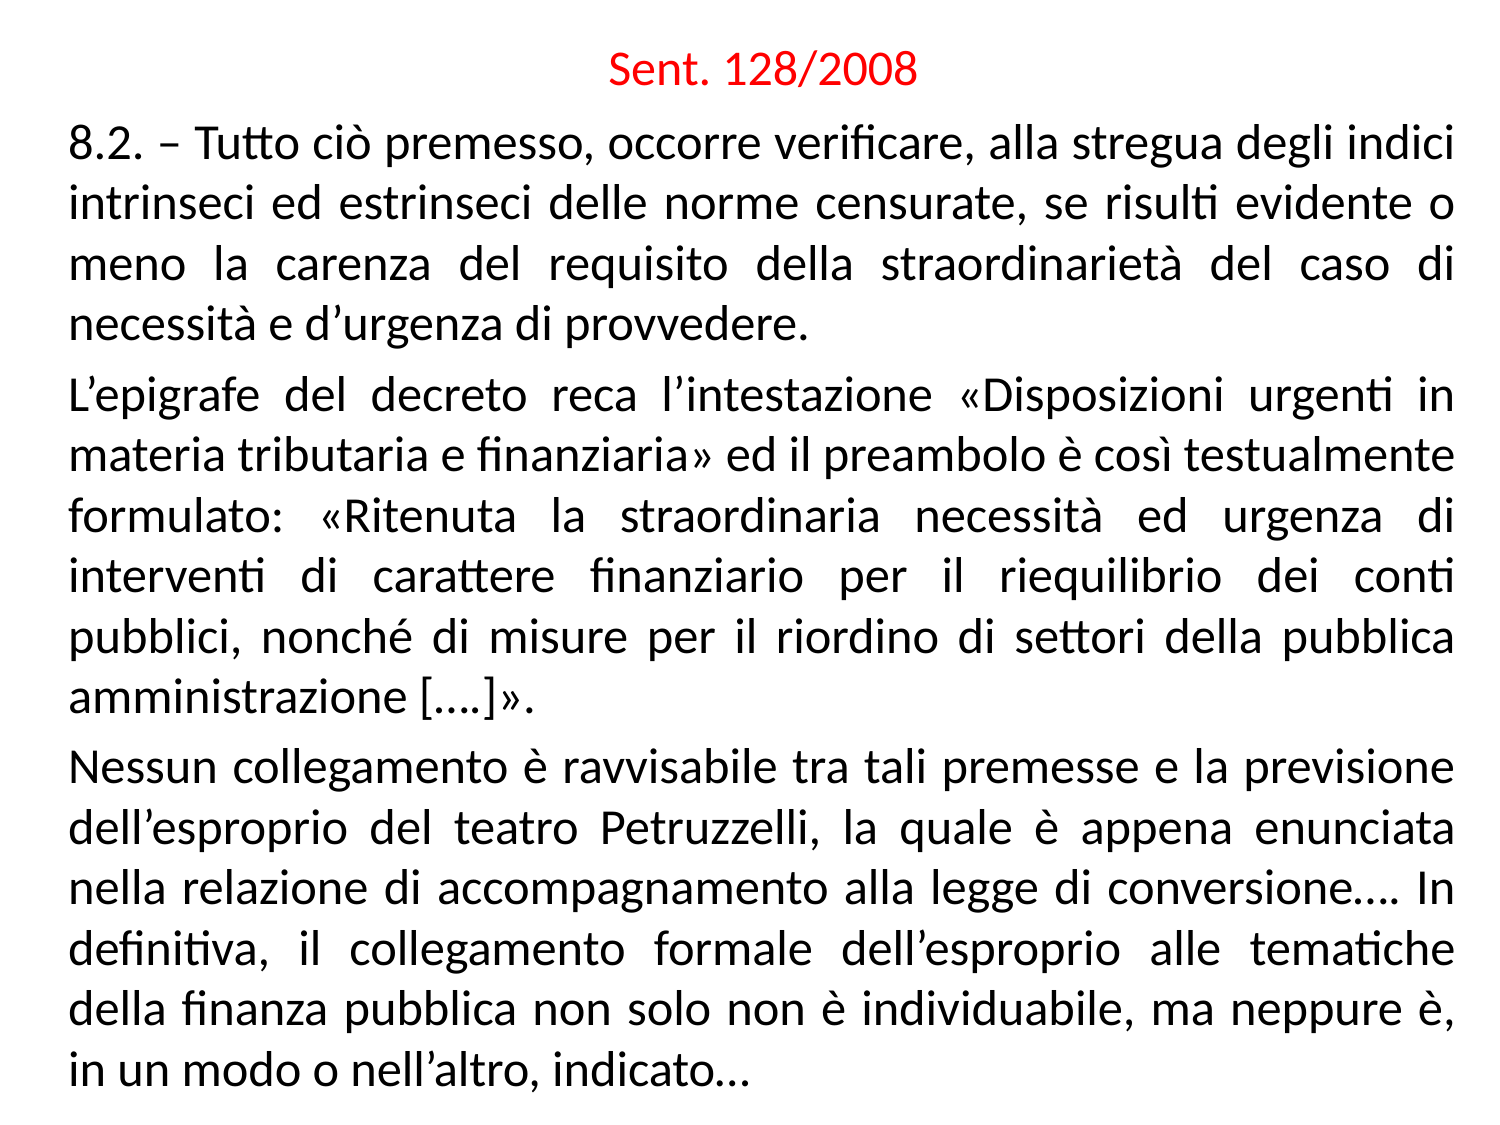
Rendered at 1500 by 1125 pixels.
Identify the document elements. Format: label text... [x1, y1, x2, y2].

list 8.2. – Tutto ciò premesso, occorre verificare, alla stregua degli indici intrinseci ed estrinseci delle norme censurate, se risulti evidente o meno la carenza del requisito della straordinarietà del caso di necessità e d’urgenza di provvedere. L’epigrafe del decreto reca l’intestazione «Disposizioni urgenti in materia tributaria e finanziaria» ed il preambolo è così testualmente formulato: «Ritenuta la straordinaria necessità ed urgenza di interventi di carattere finanziario per il riequilibrio dei conti pubblici, nonché di misure per il riordino di settori della pubblica amministrazione [….]». Nessun collegamento è ravvisabile tra tali premesse e la previsione dell’esproprio del teatro Petruzzelli, la quale è appena enunciata nella relazione di accompagnamento alla legge di conversione…. In definitiva, il collegamento formale dell’esproprio alle tematiche della finanza pubblica non solo non è individuabile, ma neppure è, in un modo o nell’altro, indicato… [53, 101, 1471, 1106]
title Sent. 128/2008 [88, 19, 1439, 101]
